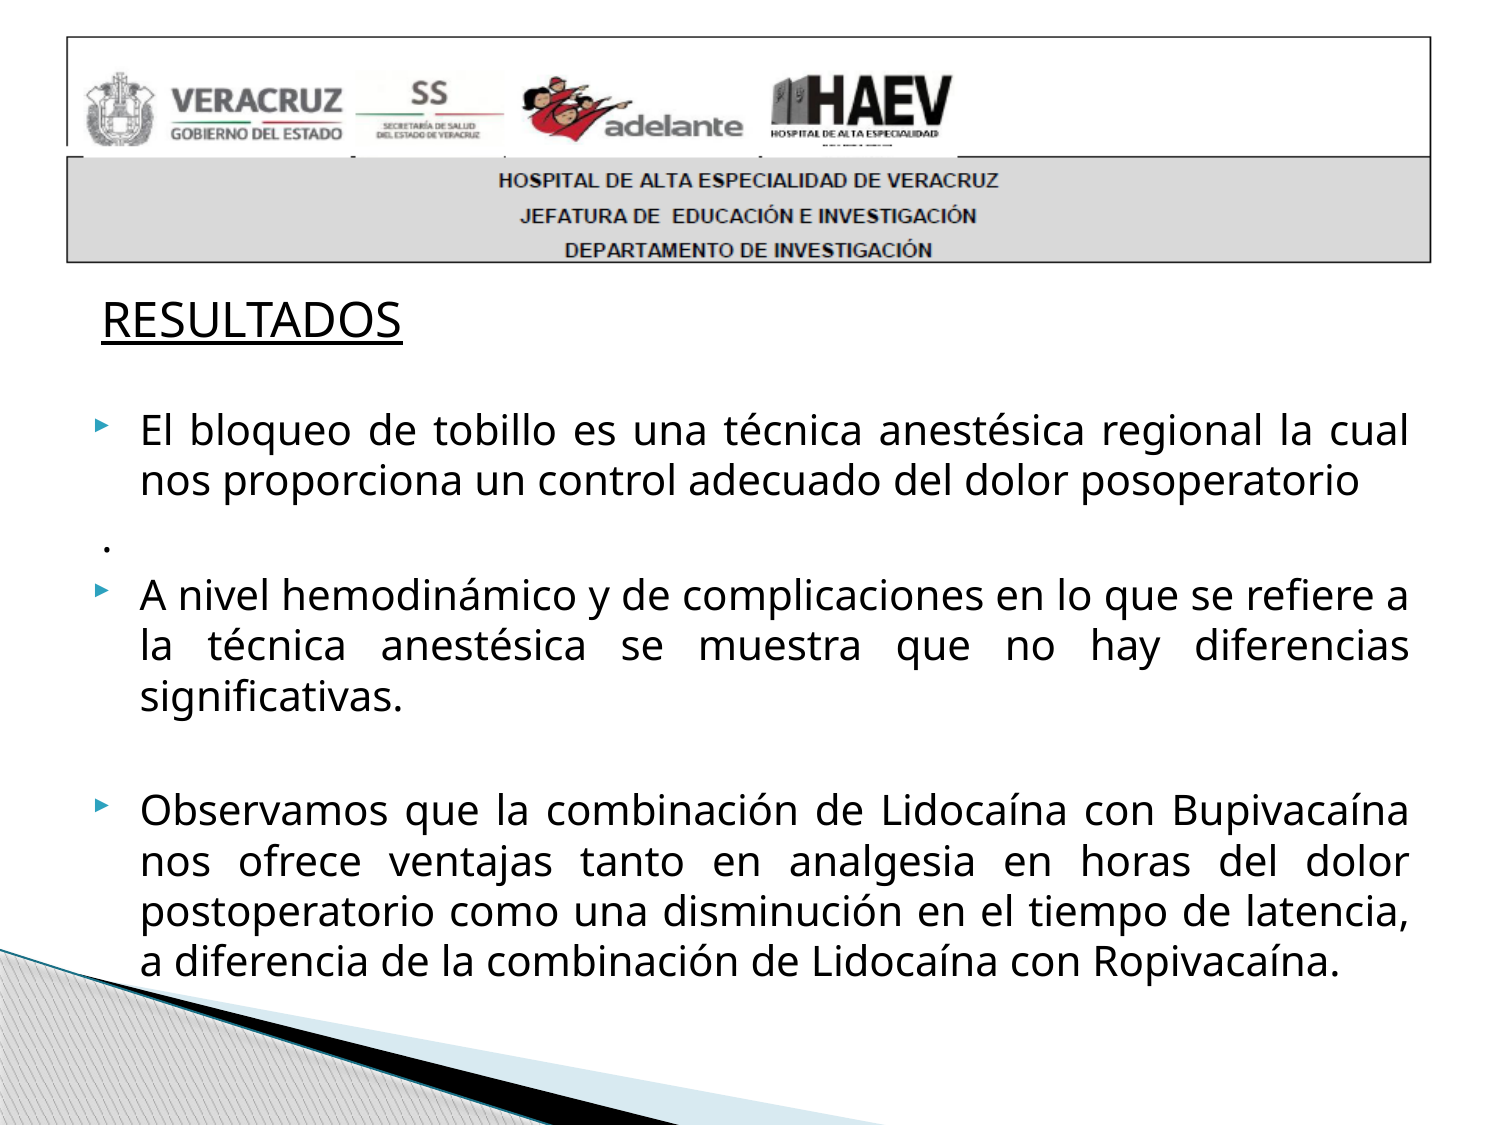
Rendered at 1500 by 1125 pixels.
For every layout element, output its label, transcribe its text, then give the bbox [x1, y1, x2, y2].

list RESULTADOS El bloqueo de tobillo es una técnica anestésica regional la cual nos proporciona un control adecuado del dolor posoperatorio . A nivel hemodinámico y de complicaciones en lo que se refiere a la técnica anestésica se muestra que no hay diferencias significativas. Observamos que la combinación de Lidocaína con Bupivacaína nos ofrece ventajas tanto en analgesia en horas del dolor postoperatorio como una disminución en el tiempo de latencia, a diferencia de la combinación de Lidocaína con Ropivacaína. [70, 293, 1425, 1005]
picture [46, 34, 1454, 282]
